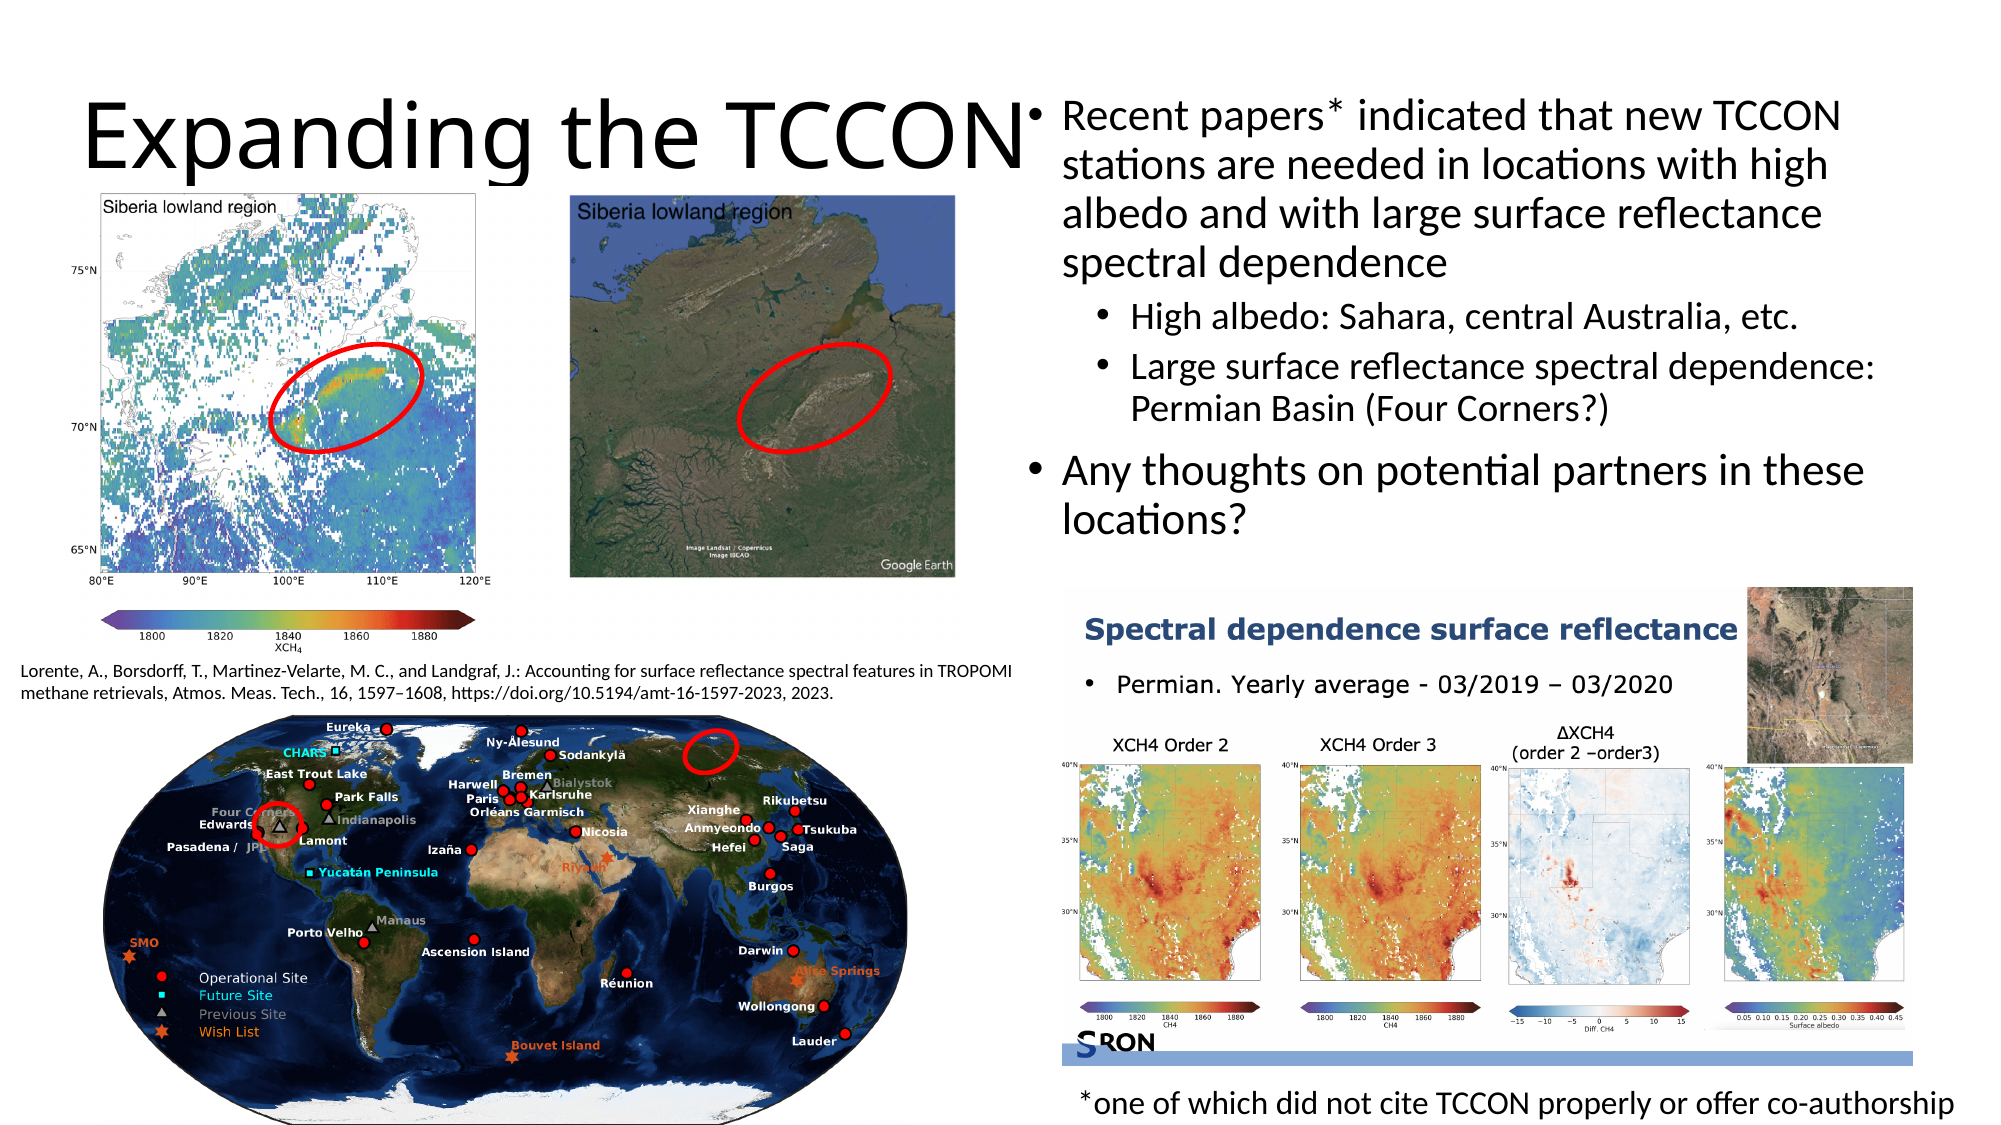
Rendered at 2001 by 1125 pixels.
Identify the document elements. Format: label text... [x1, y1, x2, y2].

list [1062, 586, 1913, 1066]
text_box *one of which did not cite TCCON properly or offer co-authorship [1062, 1073, 2000, 1125]
picture [64, 186, 963, 662]
list Recent papers* indicated that new TCCON stations are needed in locations with high albedo and with large surface reflectance spectral dependence High albedo: Sahara, central Australia, etc. Large surface reflectance spectral dependence: Permian Basin (Four Corners?) Any thoughts on potential partners in these locations? [1012, 84, 1936, 563]
picture [103, 711, 908, 1125]
title Expanding the TCCON [64, 29, 1790, 248]
text_box Lorente, A., Borsdorff, T., Martinez-Velarte, M. C., and Landgraf, J.: Accounting for surface reflectance spectral features in TROPOMI methane retrievals, Atmos. Meas. Tech., 16, 1597–1608, https://doi.org/10.5194/amt-16-1597-2023, 2023. [5, 651, 1038, 711]
